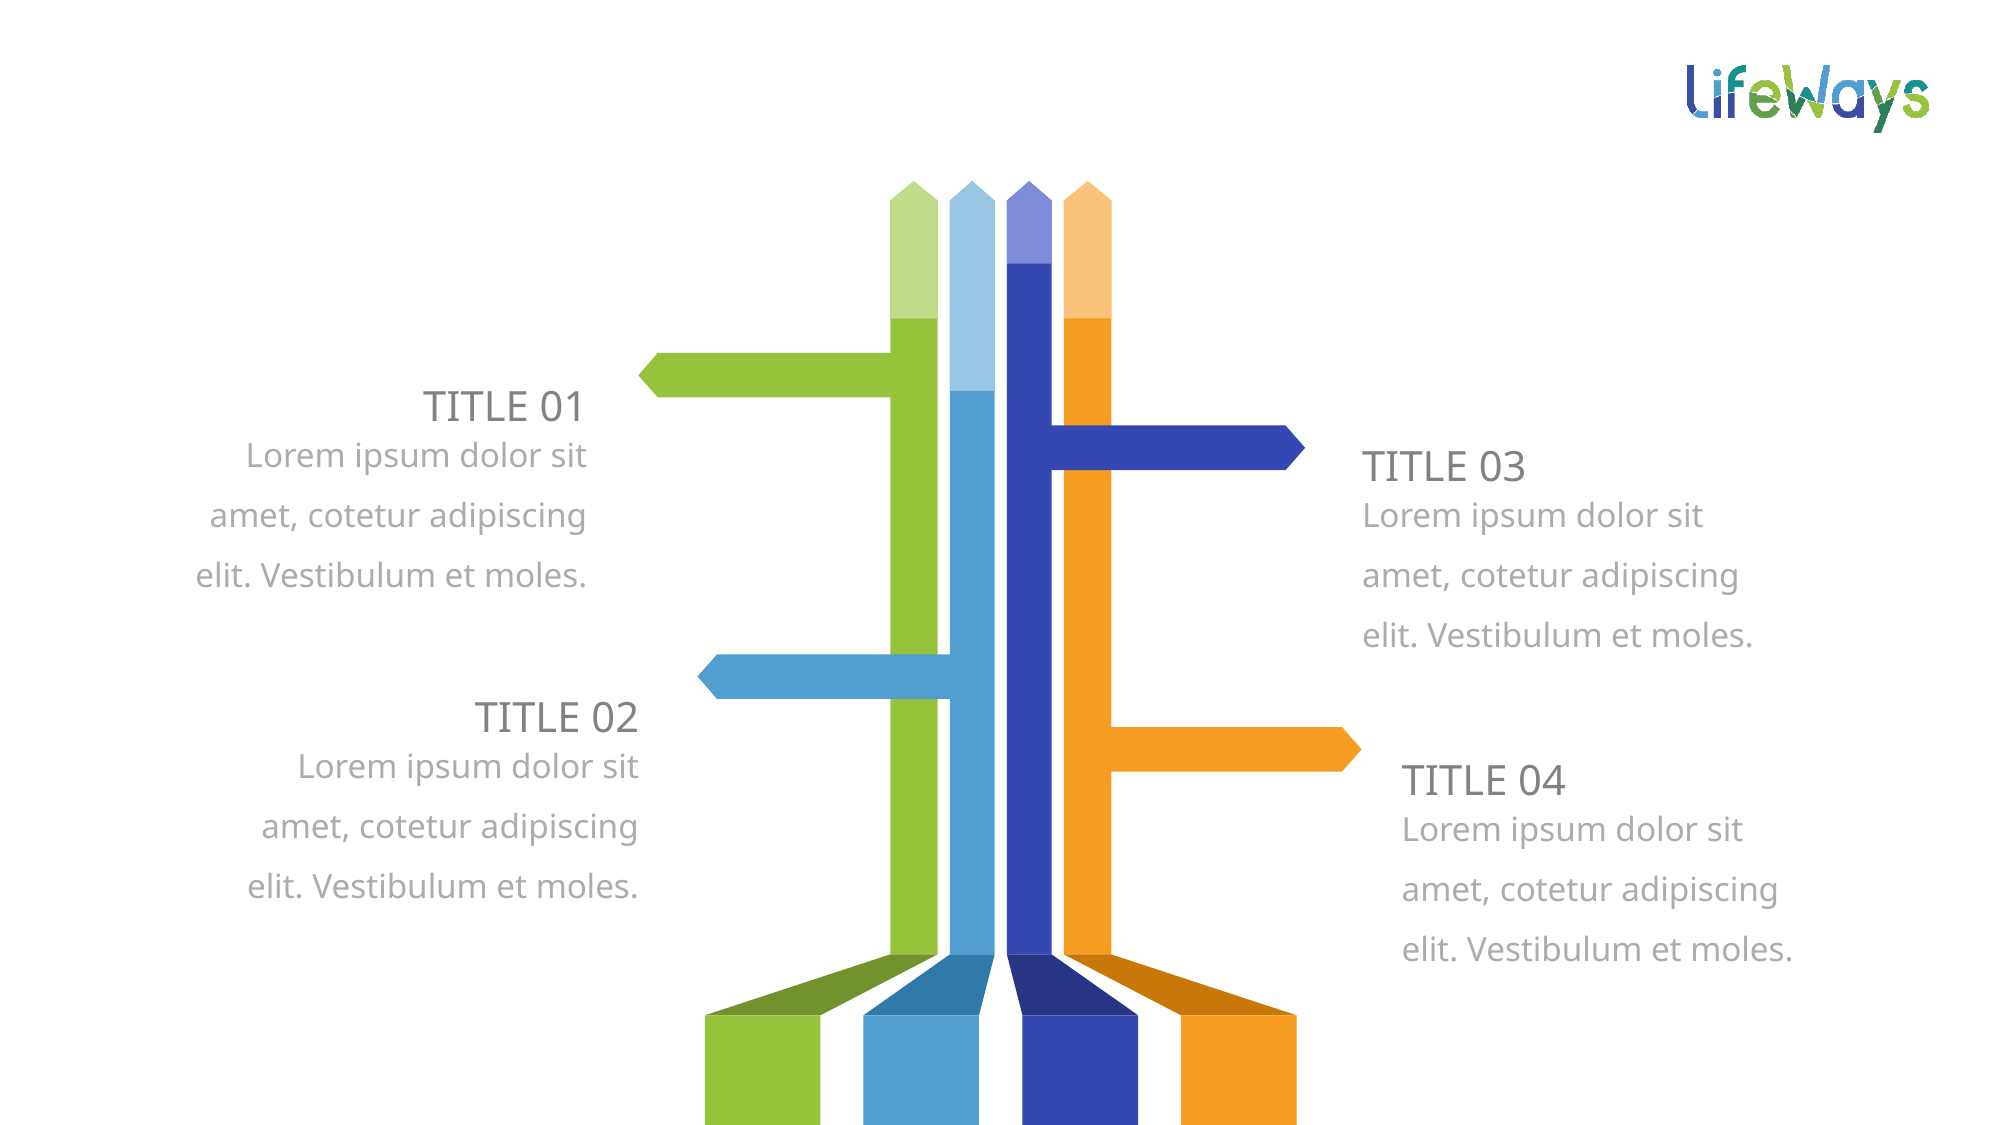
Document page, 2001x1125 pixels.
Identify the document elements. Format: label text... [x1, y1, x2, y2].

text_box [1297, 727, 1362, 772]
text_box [1139, 181, 1297, 1125]
text_box Lorem ipsum dolor sit amet, cotetur adipiscing elit. Vestibulum et moles. [224, 725, 655, 907]
text_box TITLE 03 [1346, 412, 1602, 492]
text_box Lorem ipsum dolor sit amet, cotetur adipiscing elit. Vestibulum et moles. [173, 413, 604, 595]
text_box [938, 181, 995, 1125]
text_box [1297, 438, 1306, 458]
text_box TITLE 02 [399, 663, 655, 743]
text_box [704, 181, 938, 1125]
text_box [638, 352, 704, 398]
text_box TITLE 04 [1386, 726, 1642, 806]
text_box [697, 669, 704, 684]
text_box Lorem ipsum dolor sit amet, cotetur adipiscing elit. Vestibulum et moles. [1346, 473, 1777, 655]
text_box Lorem ipsum dolor sit amet, cotetur adipiscing elit. Vestibulum et moles. [1386, 788, 1817, 969]
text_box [1006, 181, 1139, 1125]
text_box TITLE 01 [348, 352, 604, 432]
picture [1687, 65, 1929, 133]
